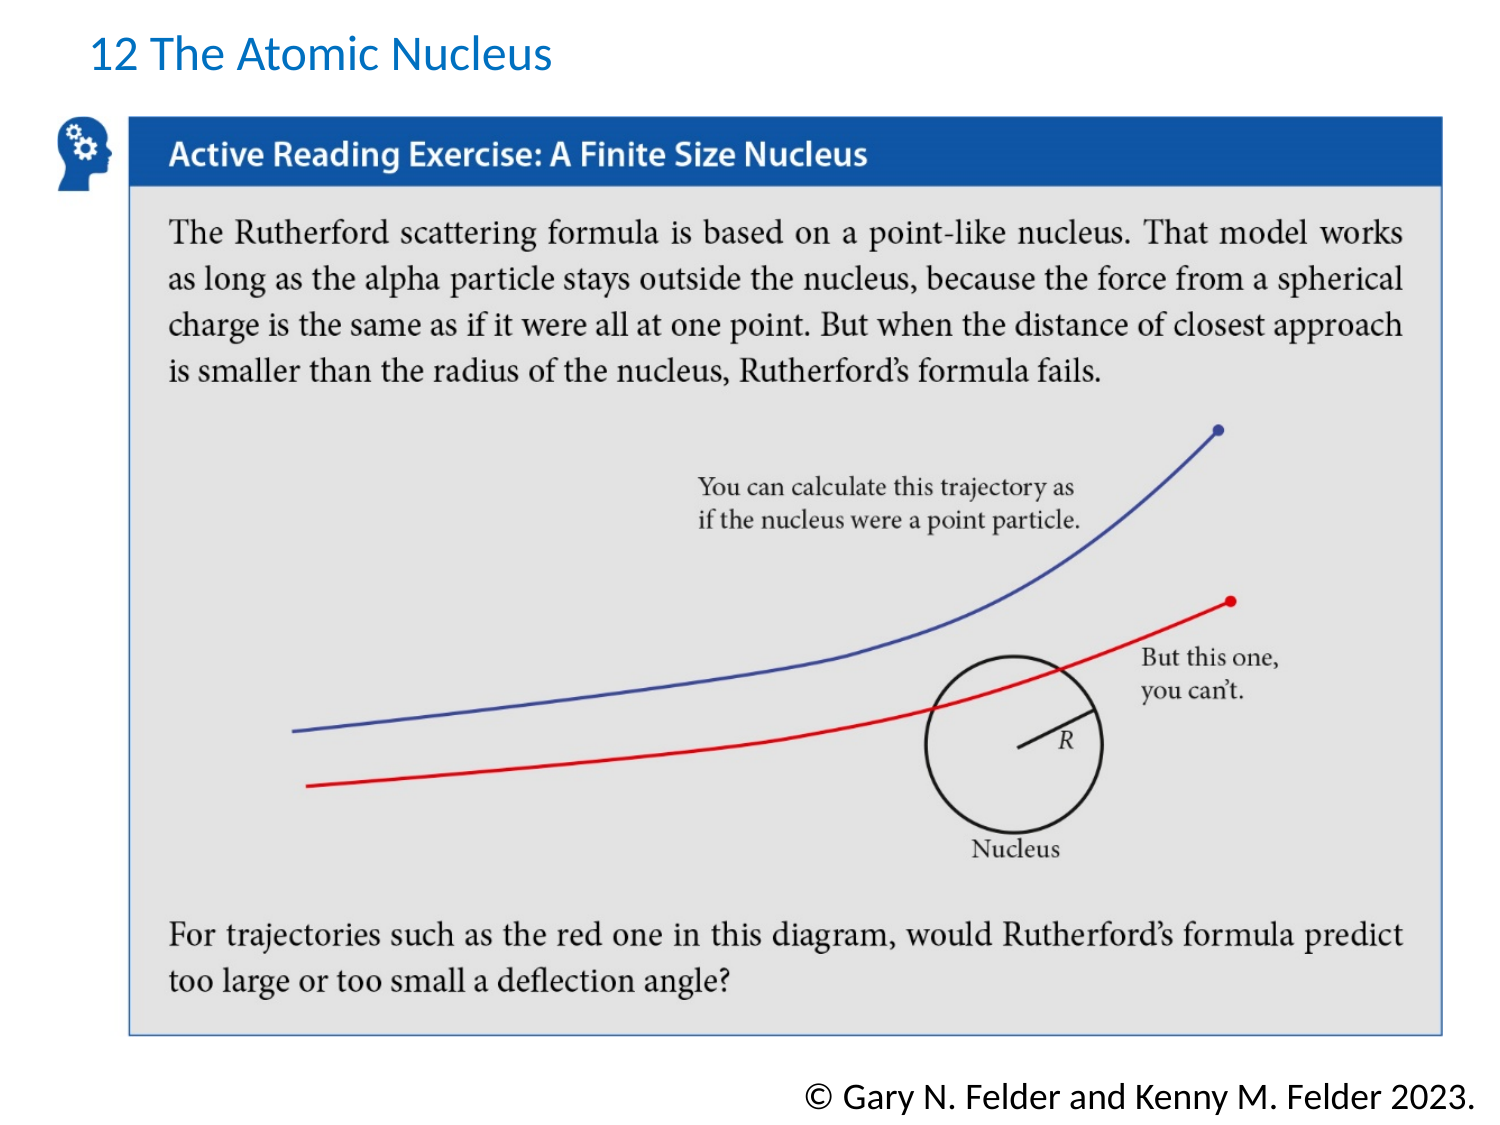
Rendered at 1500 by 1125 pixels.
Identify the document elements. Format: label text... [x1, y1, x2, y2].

text_box 12 The Atomic Nucleus [73, 13, 1421, 89]
text_box © Gary N. Felder and Kenny M. Felder 2023. [786, 1064, 1500, 1124]
picture [57, 116, 1443, 1037]
